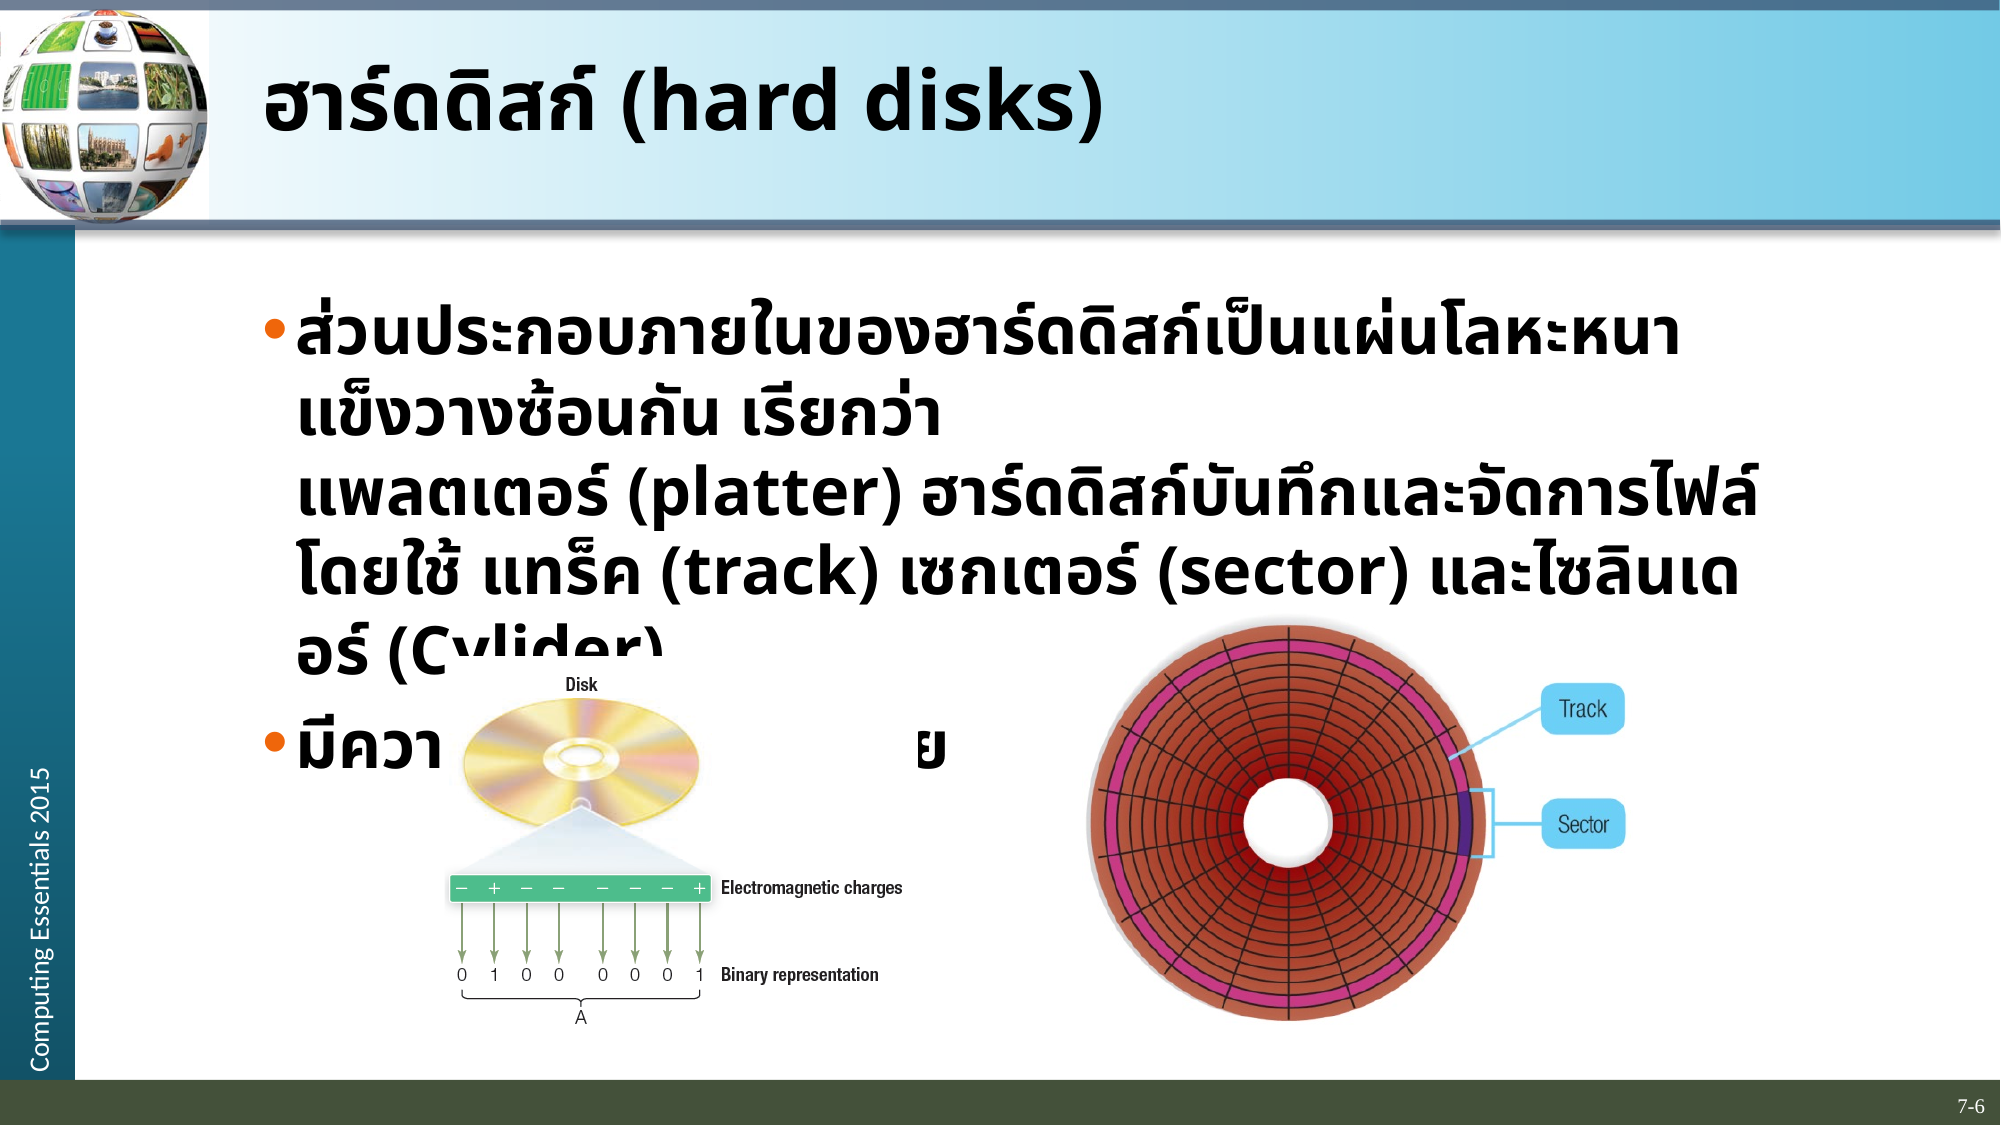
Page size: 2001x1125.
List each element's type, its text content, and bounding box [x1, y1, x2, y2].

picture [0, 11, 210, 219]
title ฮาร์ดดิสก์ (hard disks) [247, 0, 1985, 195]
picture [1081, 609, 1634, 1025]
list ส่วนประกอบภายในของฮาร์ดดิสก์เป็นแผ่นโลหะหนาแข็งวางซ้อนกัน เรียกว่า แพลตเตอร์ (platter) ฮาร์ดดิสก์บันทึกและจัดการไฟล์โดยใช้ แทร็ค (track) เซกเตอร์ (sector) และไซลินเดอร์ (Cylider) มีความไวต่อการเสียหาย [247, 280, 1807, 528]
picture [444, 655, 919, 1031]
